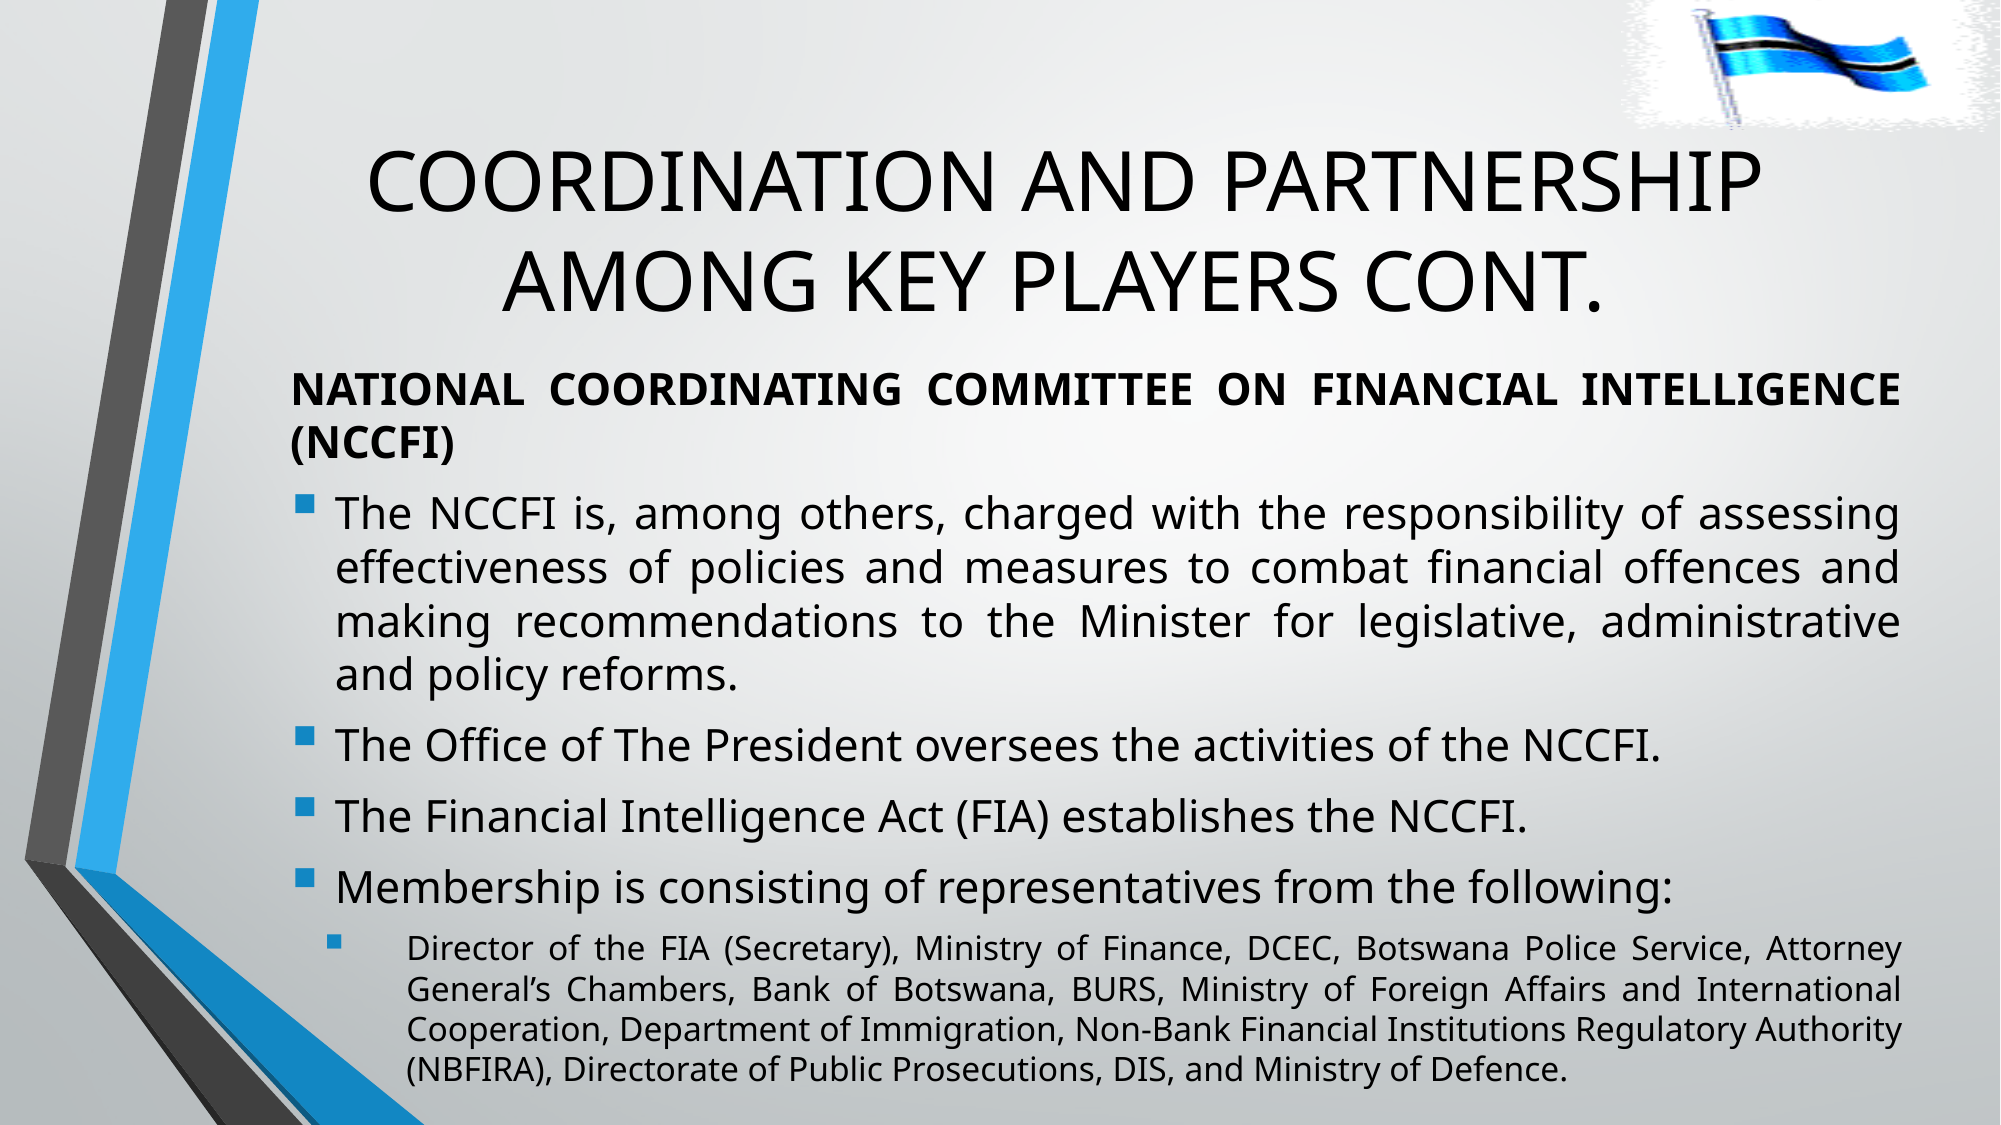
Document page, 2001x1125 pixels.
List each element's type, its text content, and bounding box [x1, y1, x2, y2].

title COORDINATION AND PARTNERSHIP AMONG KEY PLAYERS CONT. [243, 112, 1887, 345]
picture [1621, 0, 2000, 132]
list NATIONAL COORDINATING COMMITTEE ON FINANCIAL INTELLIGENCE (NCCFI) The NCCFI is, among others, charged with the responsibility of assessing effectiveness of policies and measures to combat financial offences and making recommendations to the Minister for legislative, administrative and policy reforms. The Office of The President oversees the activities of the NCCFI. The Financial Intelligence Act (FIA) establishes the NCCFI. Membership is consisting of representatives from the following: Director of the FIA (Secretary), Ministry of Finance, DCEC, Botswana Police Service, Attorney General’s Chambers, Bank of Botswana, BURS, Ministry of Foreign Affairs and International Cooperation, Department of Immigration, Non-Bank Financial Institutions Regulatory Authority (NBFIRA), Directorate of Public Prosecutions, DIS, and Ministry of Defence. [274, 344, 1919, 1105]
